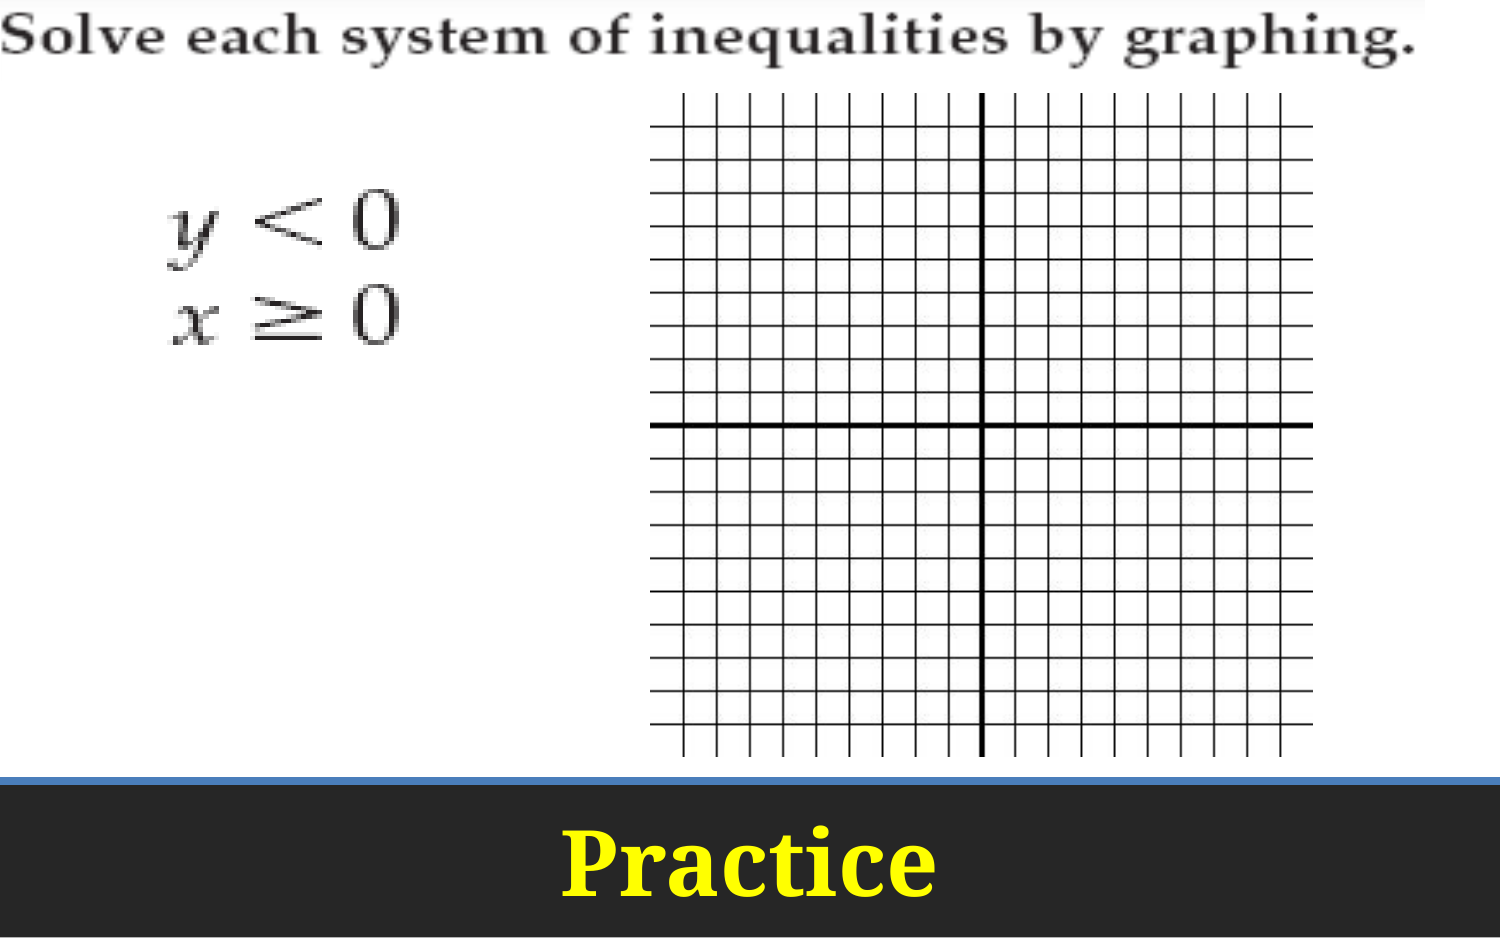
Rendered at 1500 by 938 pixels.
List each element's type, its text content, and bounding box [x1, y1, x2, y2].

title Practice [75, 781, 1425, 938]
picture [637, 93, 1322, 757]
picture [0, 0, 1426, 81]
picture [137, 168, 452, 371]
